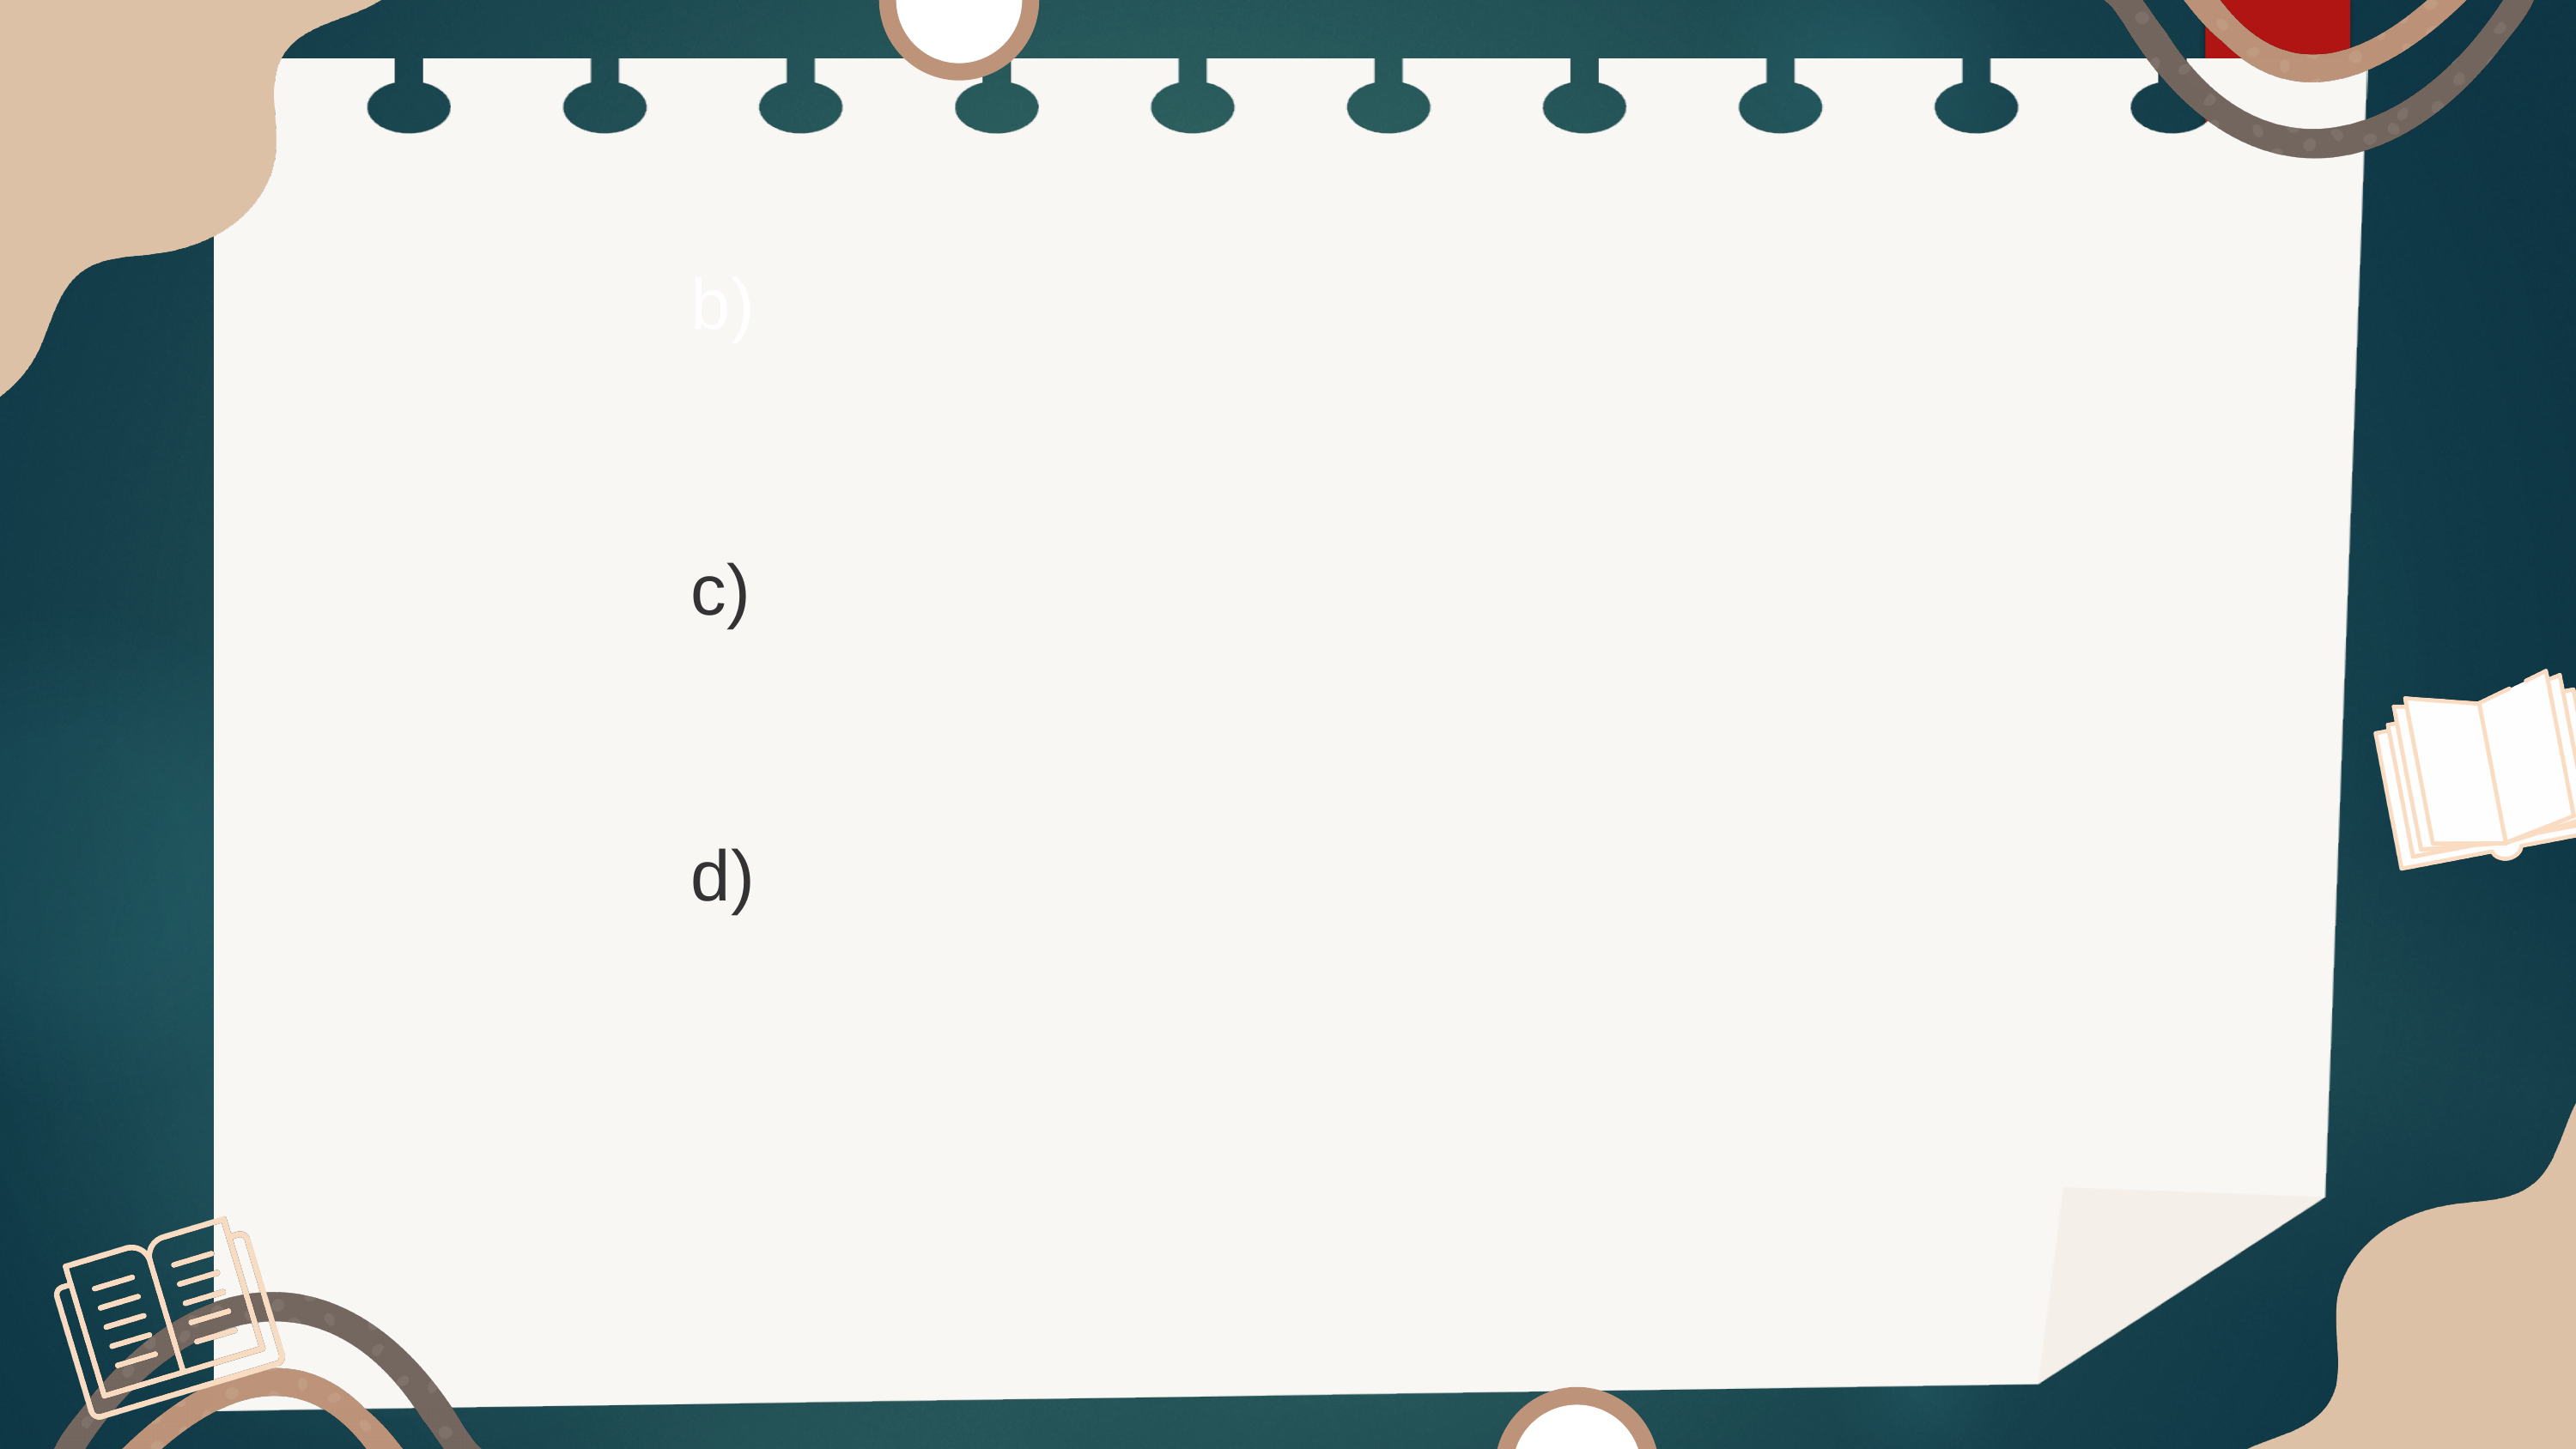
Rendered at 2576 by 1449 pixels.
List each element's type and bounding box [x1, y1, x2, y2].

text_box [1494, 1386, 1660, 1449]
text_box [878, 0, 1040, 81]
picture [0, 0, 2576, 1449]
